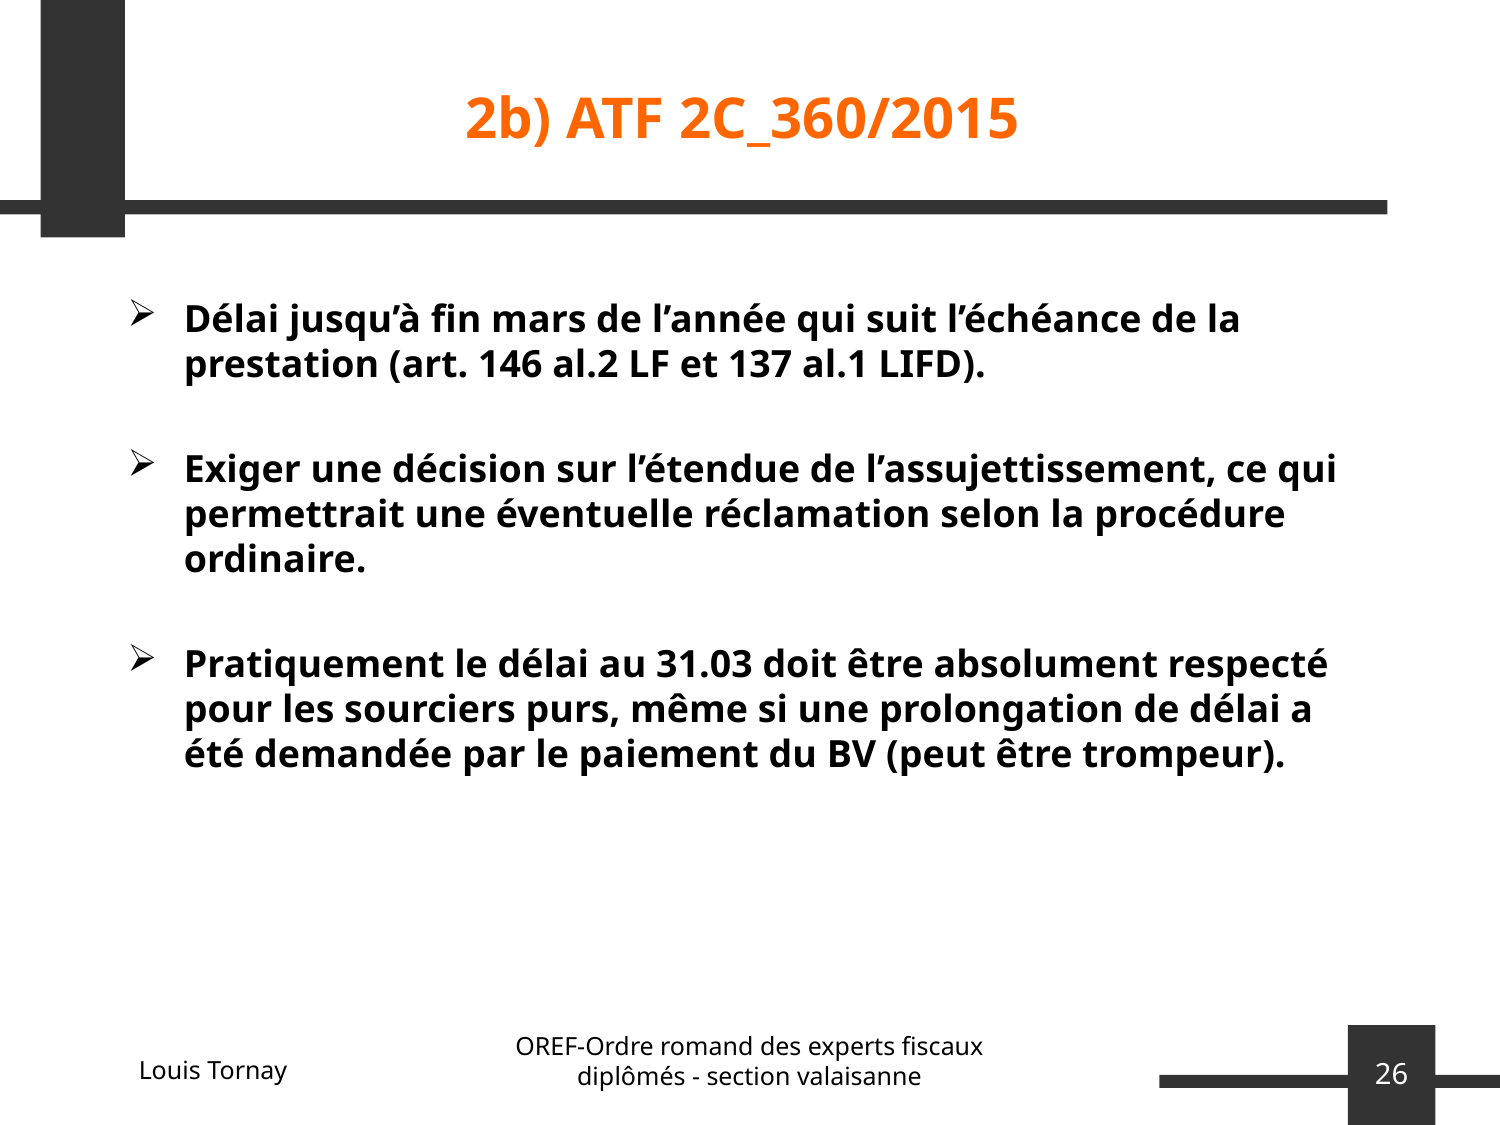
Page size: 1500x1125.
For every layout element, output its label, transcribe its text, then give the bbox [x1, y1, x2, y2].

title 2b) ATF 2C_360/2015 [111, 18, 1388, 214]
footer OREF-Ordre romand des experts fiscaux diplômés - section valaisanne [477, 1022, 1023, 1099]
list Délai jusqu’à fin mars de l’année qui suit l’échéance de la prestation (art. 146 al.2 LF et 137 al.1 LIFD). Exiger une décision sur l’étendue de l’assujettissement, ce qui permettrait une éventuelle réclamation selon la procédure ordinaire. Pratiquement le délai au 31.03 doit être absolument respecté pour les sourciers purs, même si une prolongation de délai a été demandée par le paiement du BV (peut être trompeur). [112, 287, 1388, 963]
